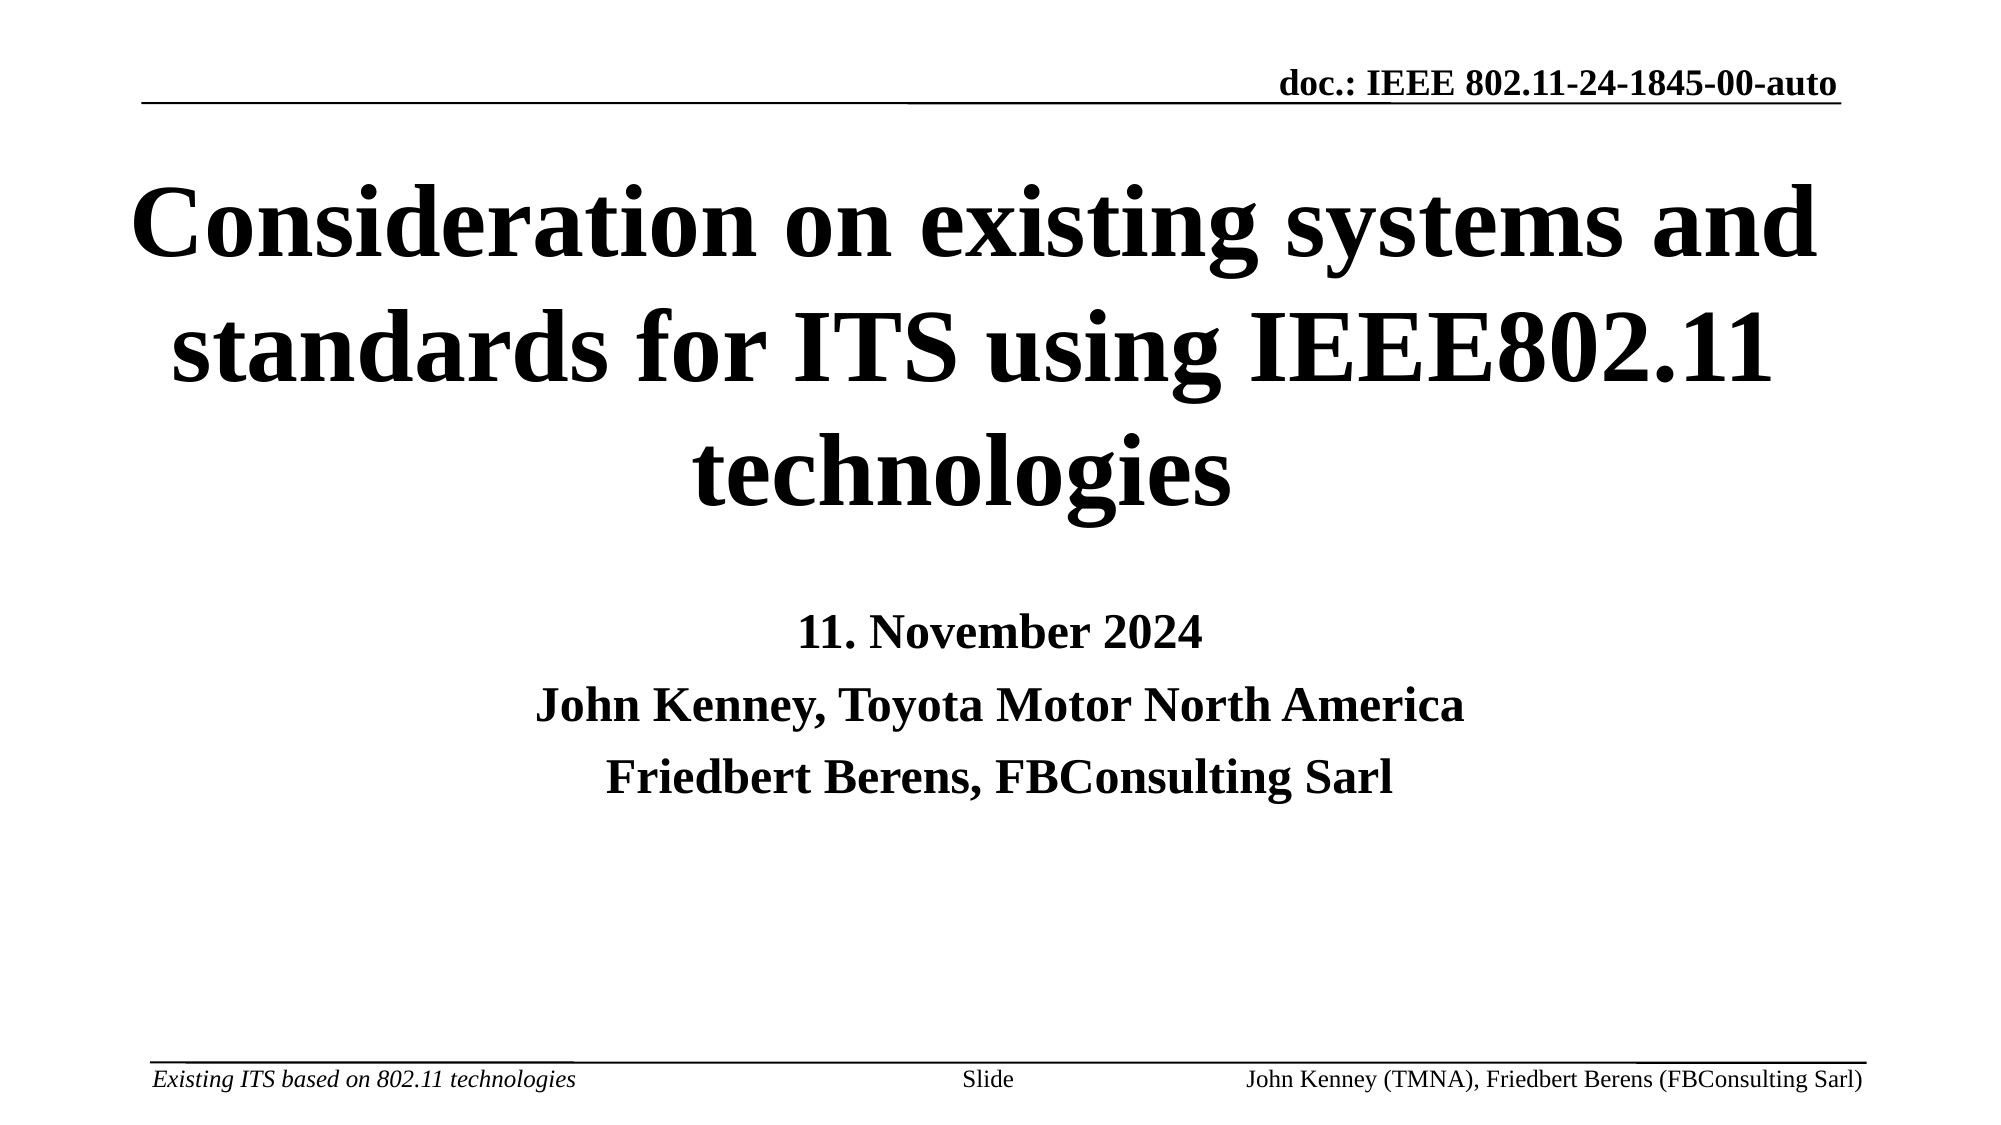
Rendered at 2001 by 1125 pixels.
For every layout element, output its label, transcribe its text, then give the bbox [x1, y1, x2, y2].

subtitle 11. November 2024 John Kenney, Toyota Motor North America Friedbert Berens, FBConsulting Sarl [249, 590, 1751, 863]
slide_number Slide [916, 1061, 1067, 1123]
footer John Kenney (TMNA), Friedbert Berens (FBConsulting Sarl) [1166, 1061, 1864, 1093]
title Consideration on existing systems and standards for ITS using IEEE802.11 technologies [49, 142, 1901, 535]
